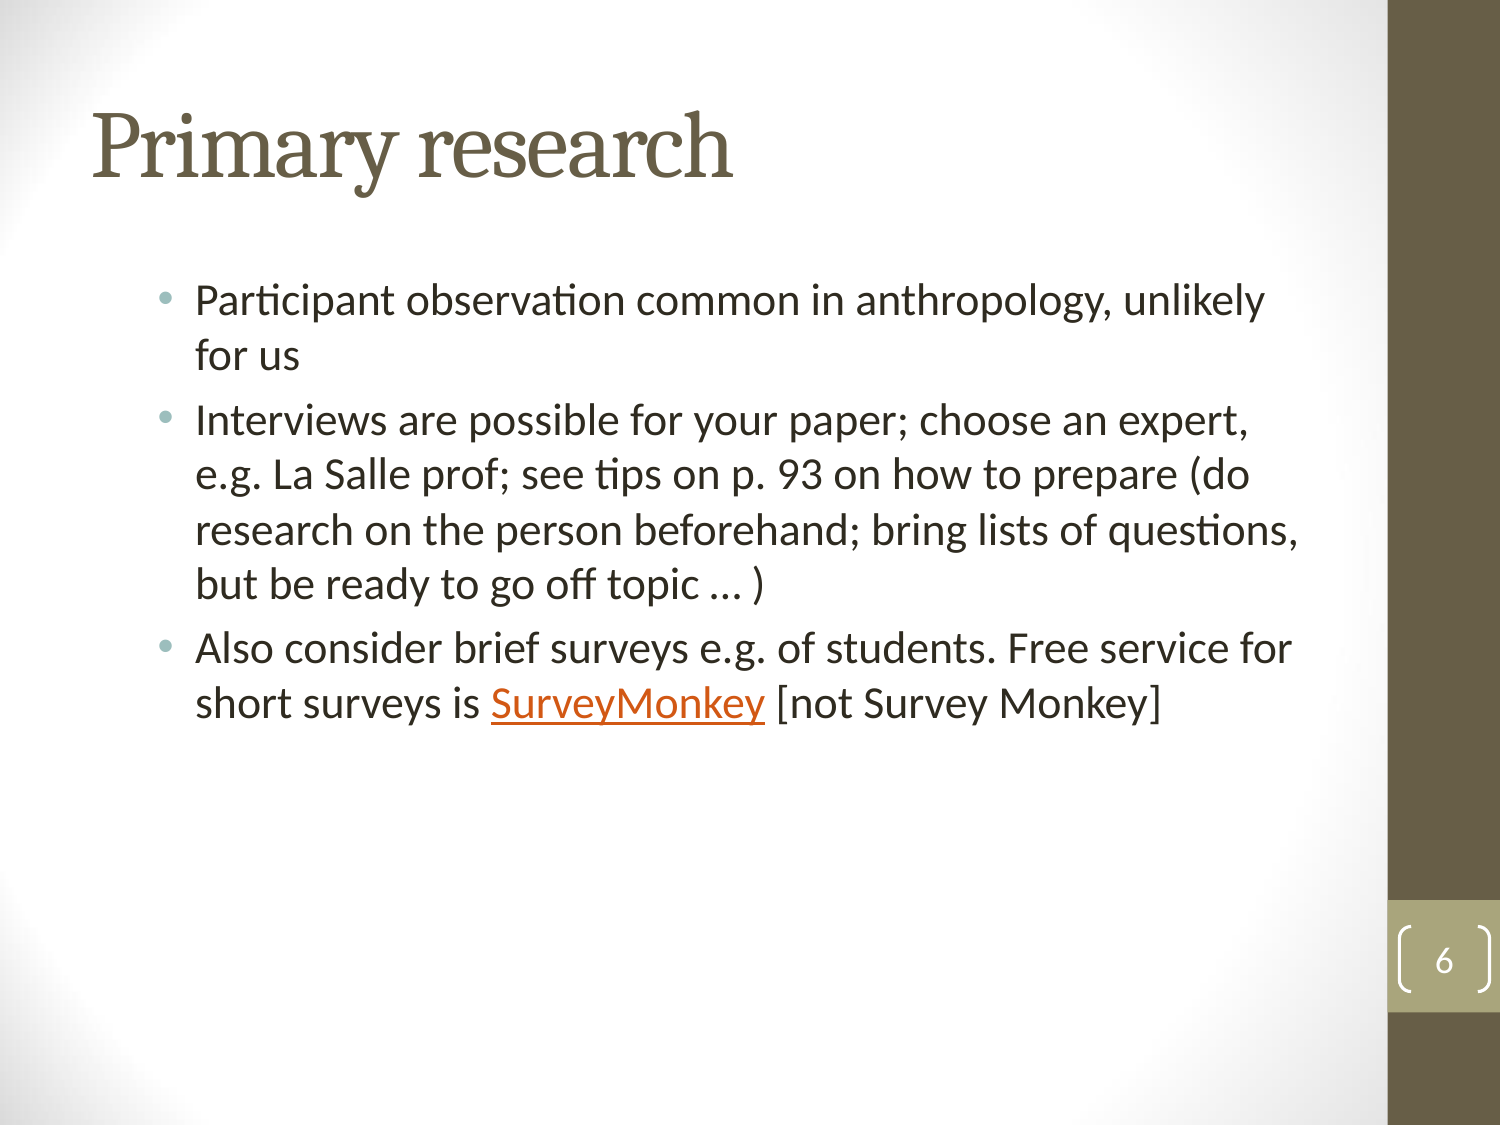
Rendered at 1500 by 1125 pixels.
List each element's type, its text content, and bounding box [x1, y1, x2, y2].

list Participant observation common in anthropology, unlikely for us Interviews are possible for your paper; choose an expert, e.g. La Salle prof; see tips on p. 93 on how to prepare (do research on the person beforehand; bring lists of questions, but be ready to go off topic … ) Also consider brief surveys e.g. of students. Free service for short surveys is SurveyMonkey [not Survey Monkey] [75, 262, 1325, 1050]
title Primary research [75, 45, 1325, 233]
slide_number 6 [1397, 924, 1492, 994]
picture [0, 0, 1387, 1125]
